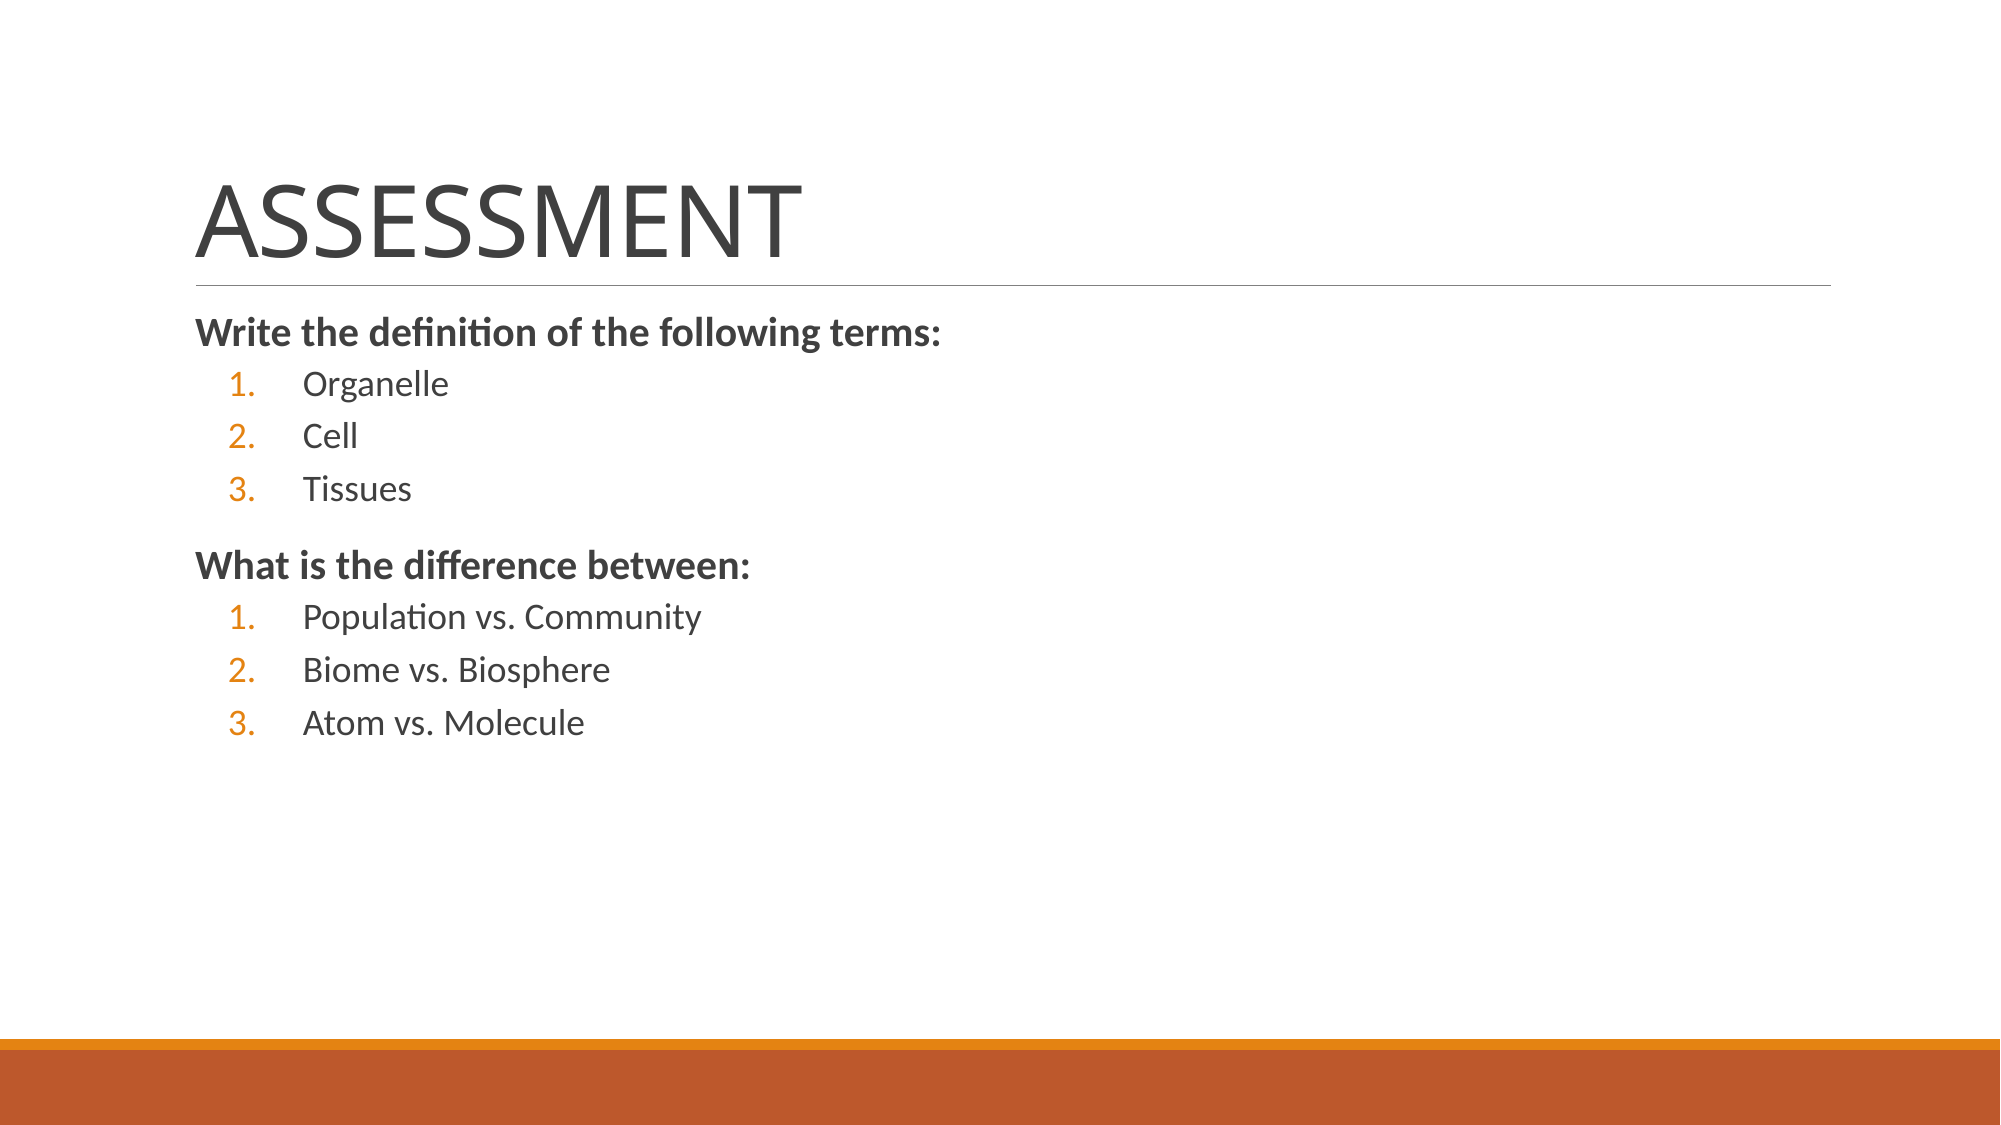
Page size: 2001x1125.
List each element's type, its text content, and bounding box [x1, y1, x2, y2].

title ASSESSMENT [180, 47, 1830, 285]
list Write the definition of the following terms: Organelle Cell Tissues What is the difference between: Population vs. Community Biome vs. Biosphere Atom vs. Molecule [180, 302, 1830, 963]
